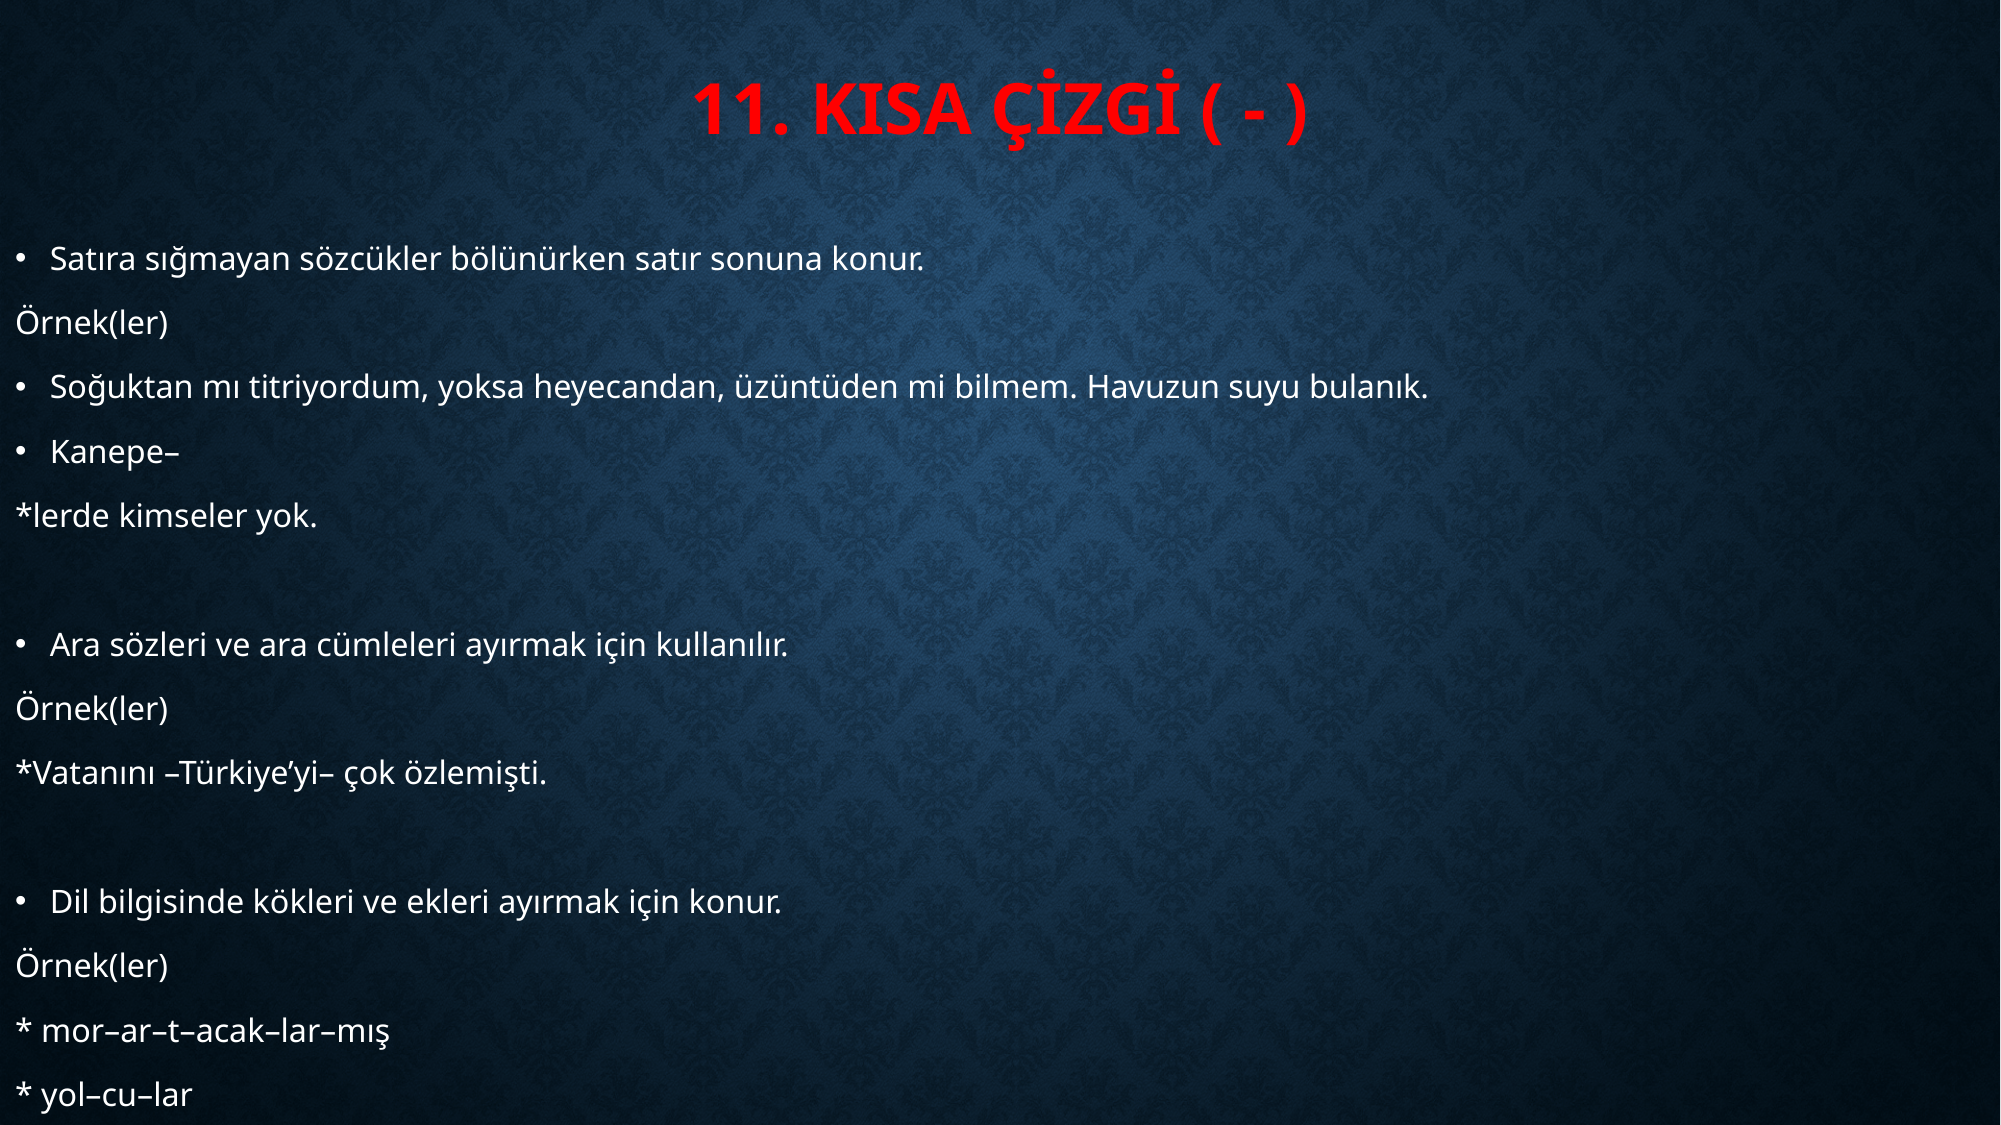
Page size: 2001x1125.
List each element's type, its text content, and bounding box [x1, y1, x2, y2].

title 11. KISA ÇİZGİ ( - ) [0, 0, 2000, 222]
list Satıra sığmayan sözcükler bölünürken satır sonuna konur. Örnek(ler) Soğuktan mı titriyordum, yoksa heyecandan, üzüntüden mi bilmem. Havuzun suyu bulanık. Kanepe– *lerde kimseler yok. Ara sözleri ve ara cümleleri ayırmak için kullanılır. Örnek(ler) *Vatanını –Türkiye’yi– çok özlemişti. Dil bilgisinde kökleri ve ekleri ayırmak için konur. Örnek(ler) * mor–ar–t–acak–lar–mış * yol–cu–lar [0, 222, 2000, 1125]
